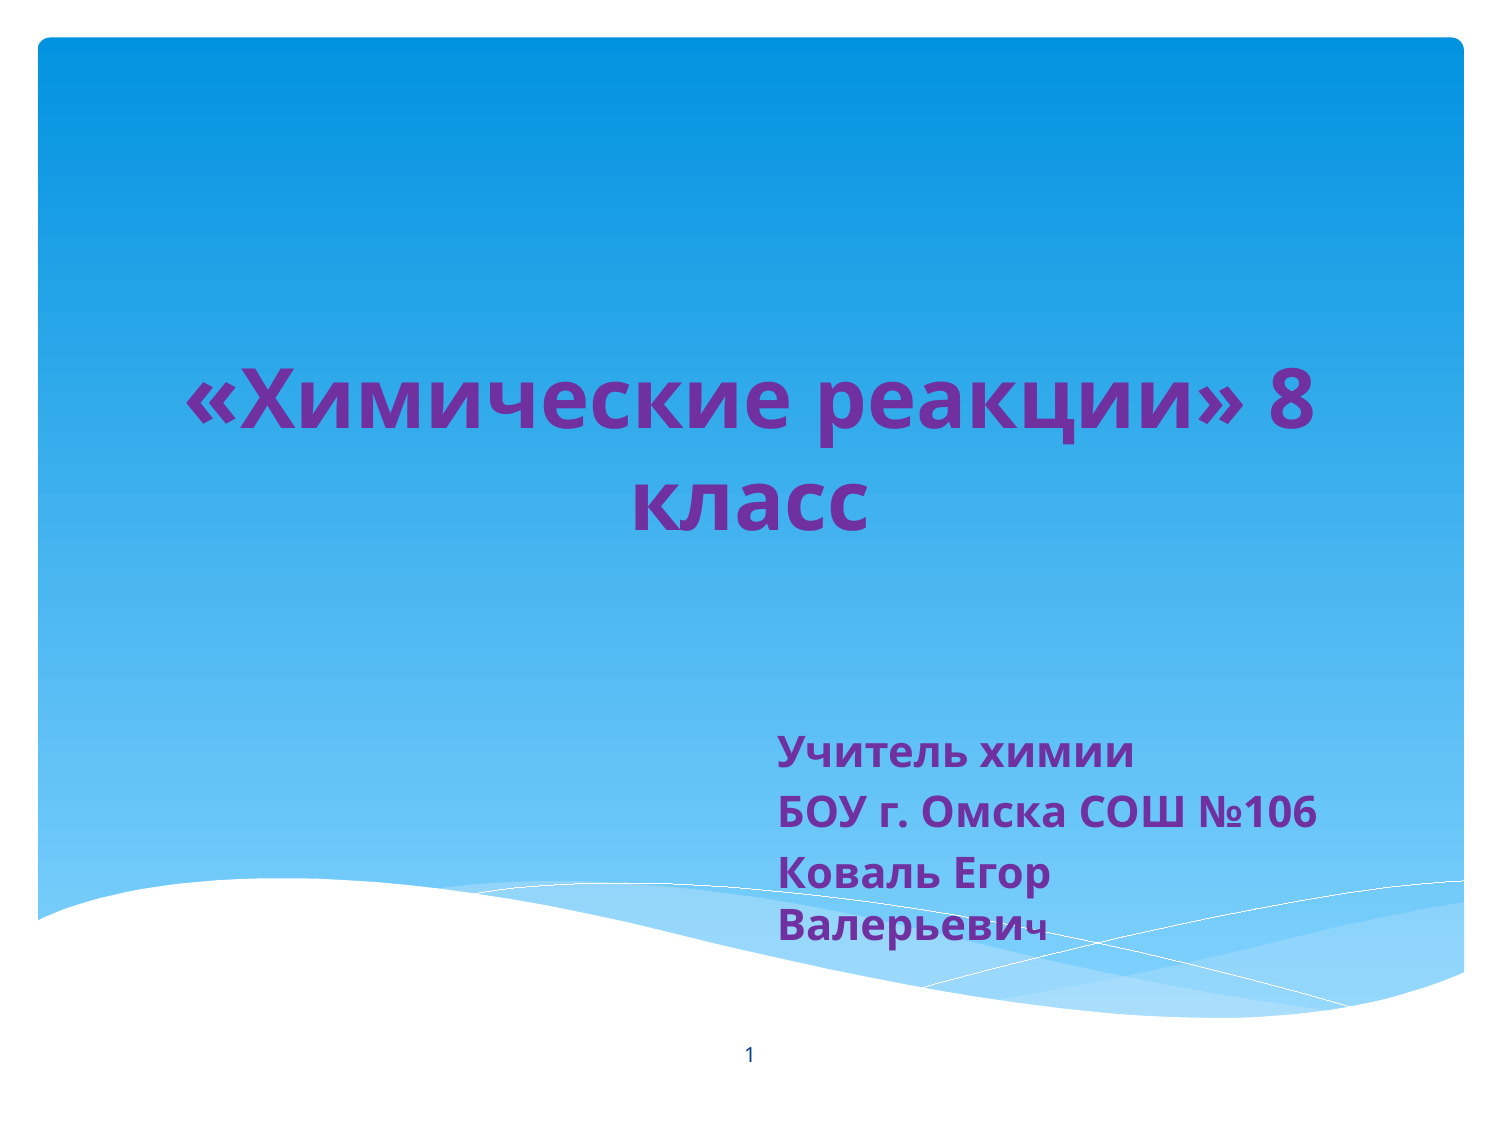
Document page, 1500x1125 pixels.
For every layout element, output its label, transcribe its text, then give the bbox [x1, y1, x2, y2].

slide_number 1 [654, 1025, 846, 1086]
subtitle Учитель химии БОУ г. Омска СОШ №106 Коваль Егор Валерьевич [761, 716, 1334, 979]
title «Химические реакции» 8 класс [112, 262, 1388, 555]
